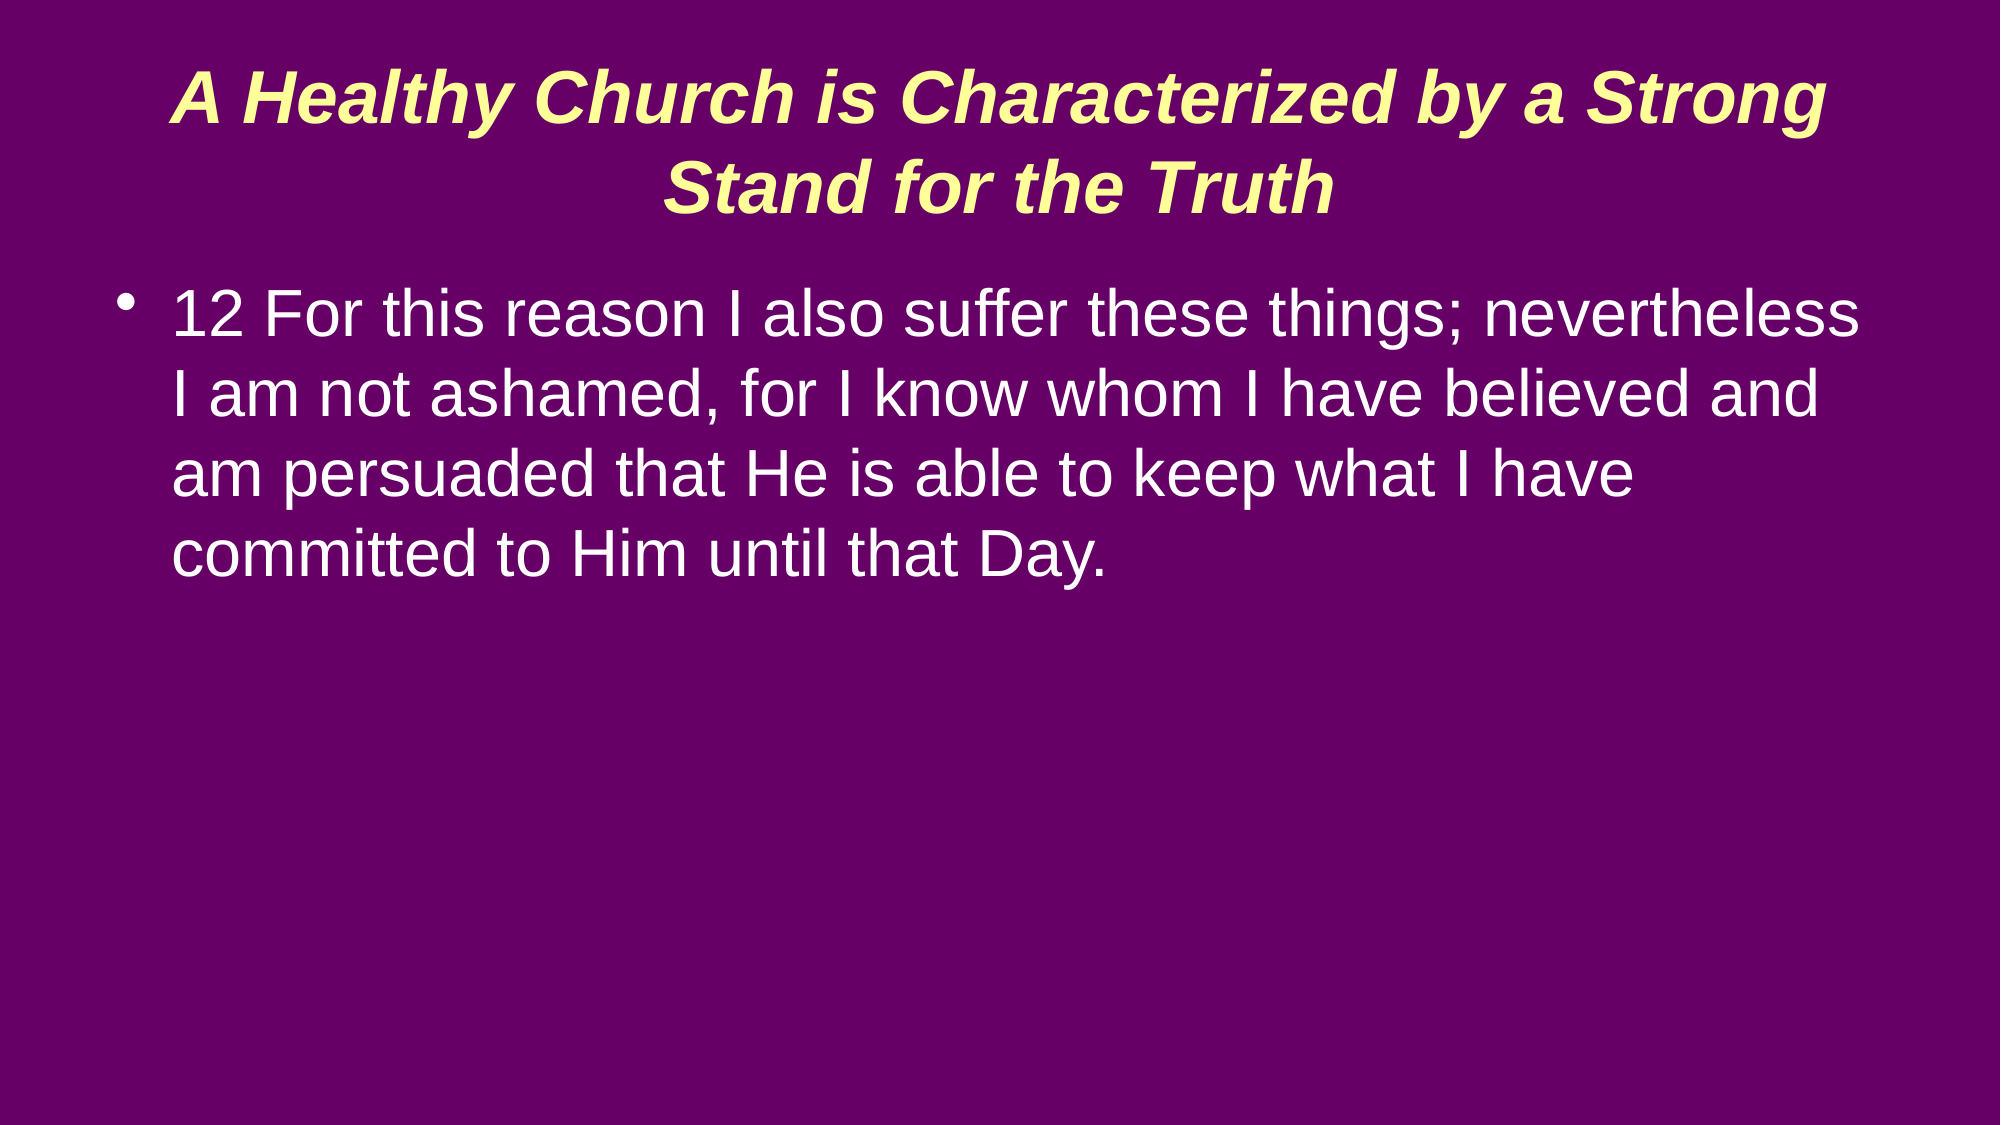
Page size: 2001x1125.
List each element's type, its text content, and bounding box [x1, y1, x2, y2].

title A Healthy Church is Characterized by a Strong Stand for the Truth [99, 45, 1900, 233]
list 12 For this reason I also suffer these things; nevertheless I am not ashamed, for I know whom I have believed and am persuaded that He is able to keep what I have committed to Him until that Day. [99, 262, 1900, 1005]
